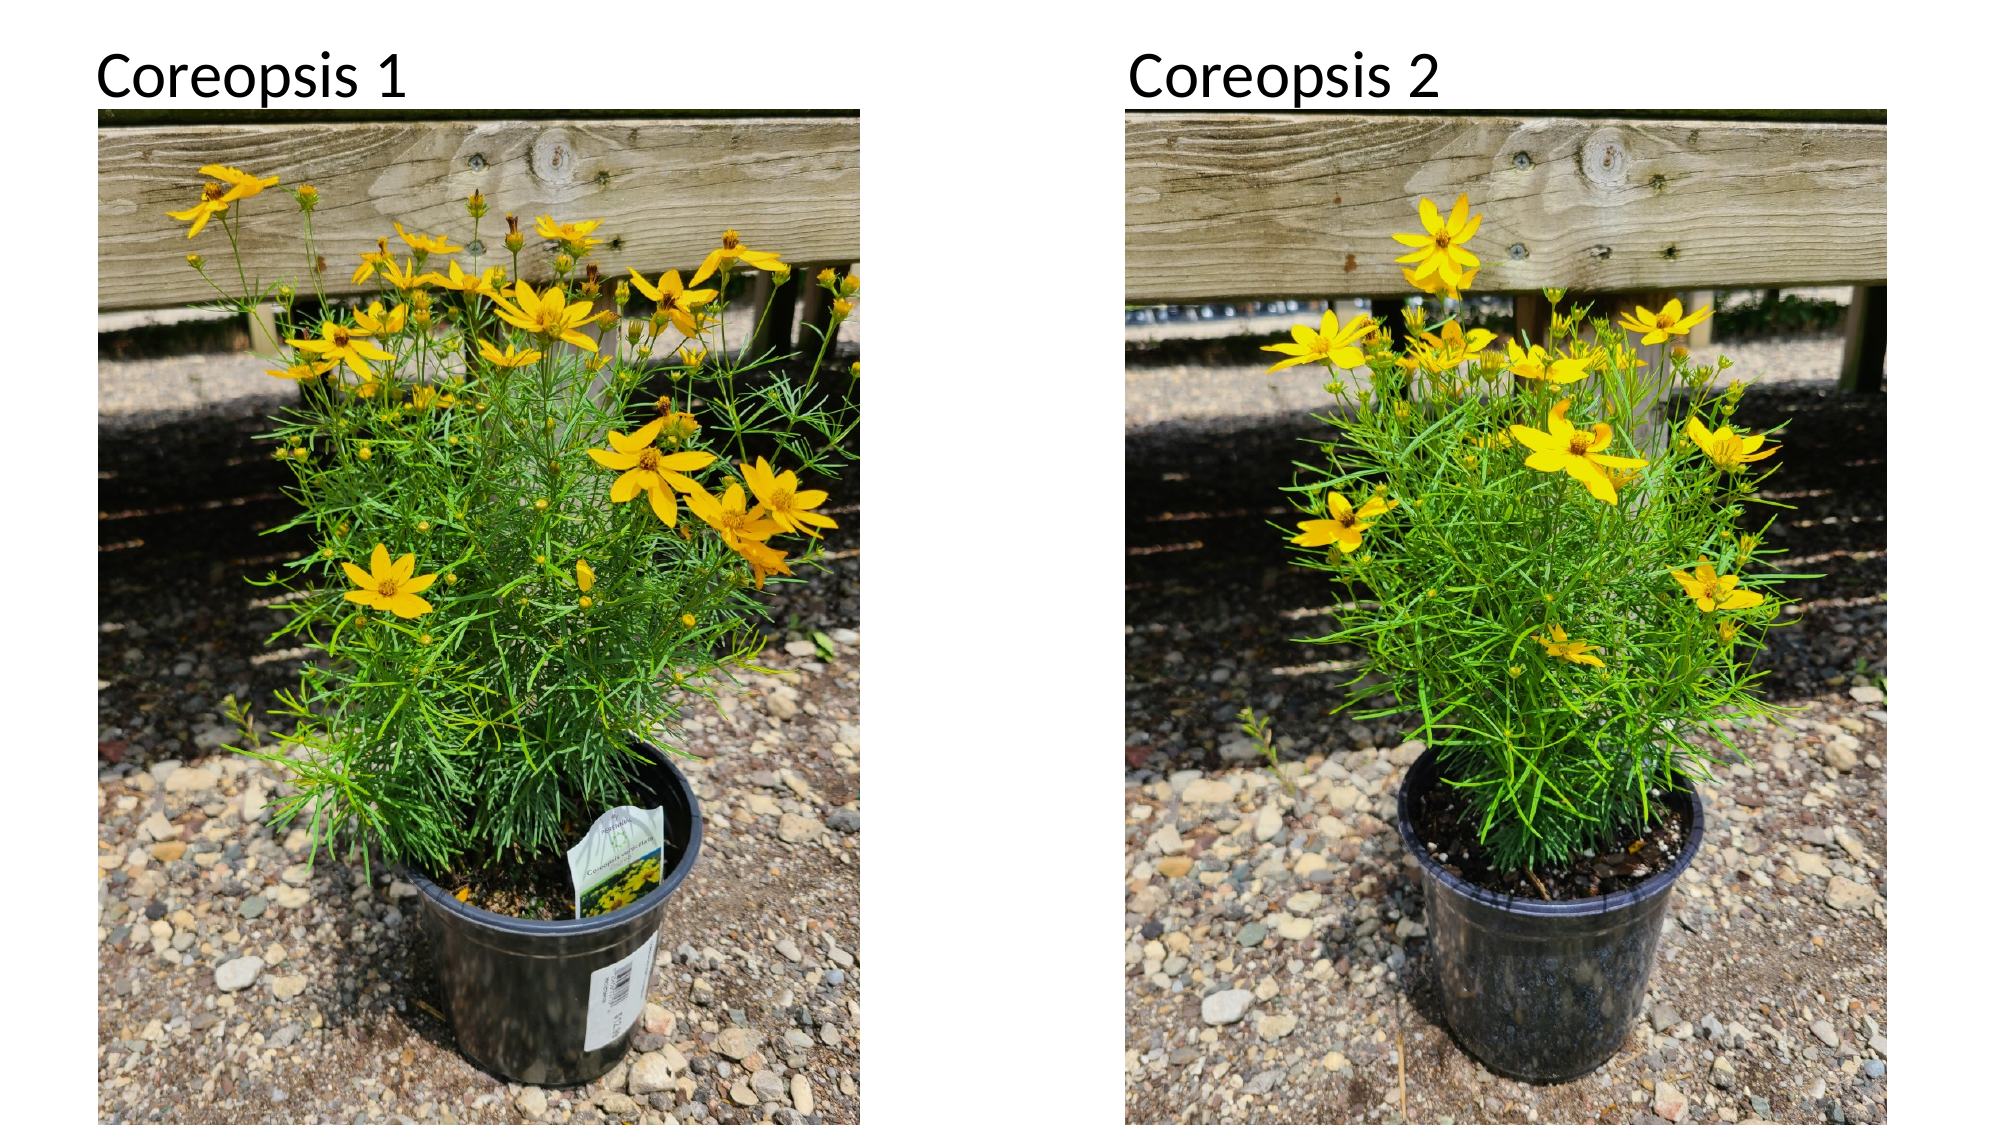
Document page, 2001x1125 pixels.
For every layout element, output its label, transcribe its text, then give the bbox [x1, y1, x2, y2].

text_box Coreopsis 1 [81, 23, 838, 119]
text_box Coreopsis 2 [1114, 23, 1871, 119]
picture [1125, 109, 1887, 1125]
picture [97, 109, 860, 1125]
